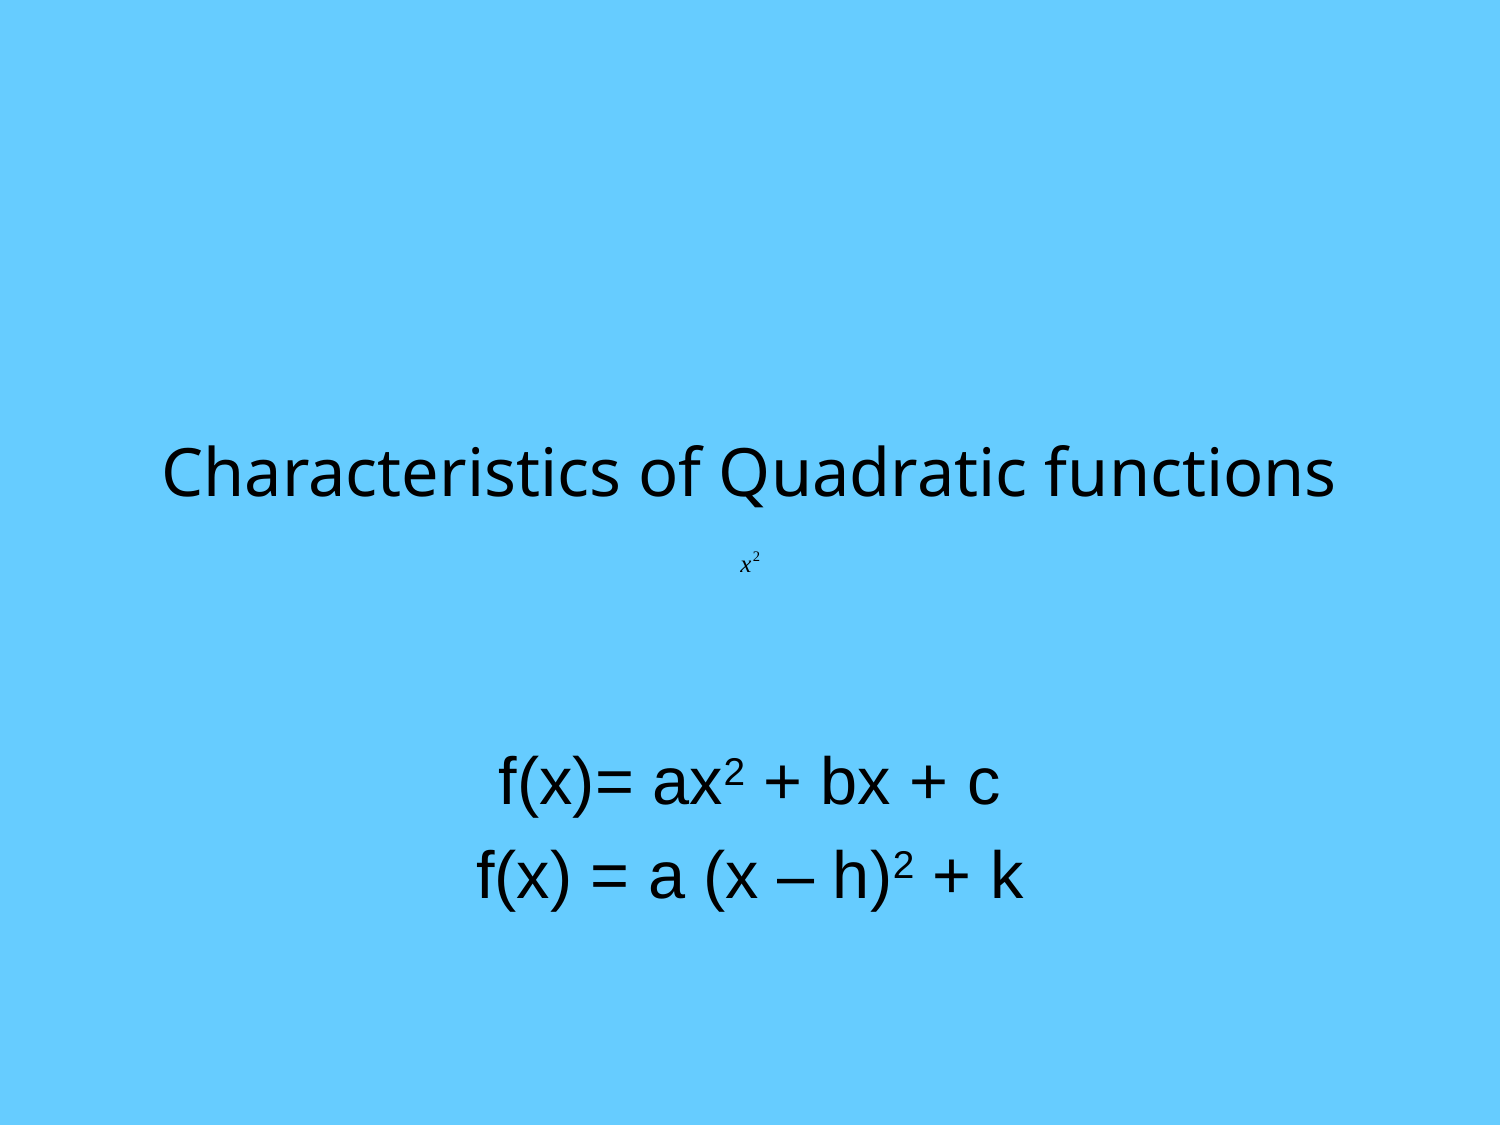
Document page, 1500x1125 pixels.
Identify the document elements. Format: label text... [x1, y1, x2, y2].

subtitle f(x)= ax2 + bx + c f(x) = a (x – h)2 + k [225, 637, 1275, 925]
title Characteristics of Quadratic functions [112, 349, 1388, 591]
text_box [735, 545, 765, 580]
